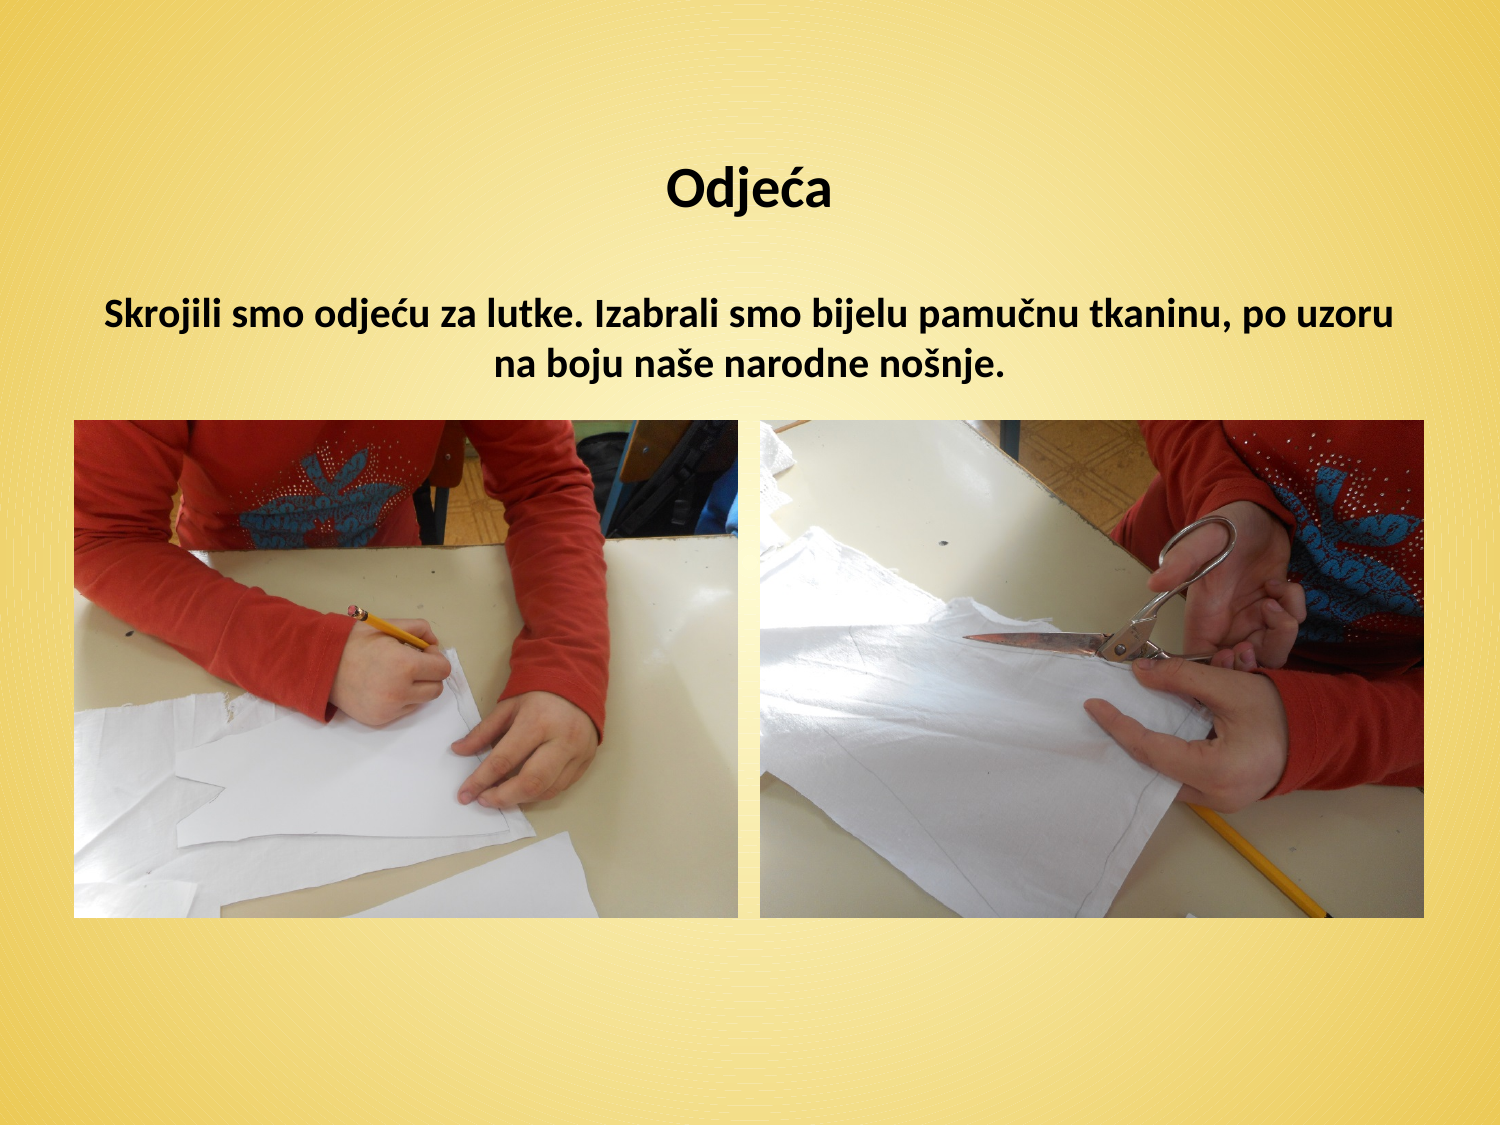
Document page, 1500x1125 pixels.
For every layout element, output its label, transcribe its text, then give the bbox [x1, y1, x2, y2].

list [74, 420, 738, 918]
title Odjeća [75, 149, 1425, 220]
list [760, 420, 1424, 918]
text_box Skrojili smo odjeću za lutke. Izabrali smo bijelu pamučnu tkaninu, po uzoru na boju naše narodne nošnje. [76, 278, 1424, 394]
